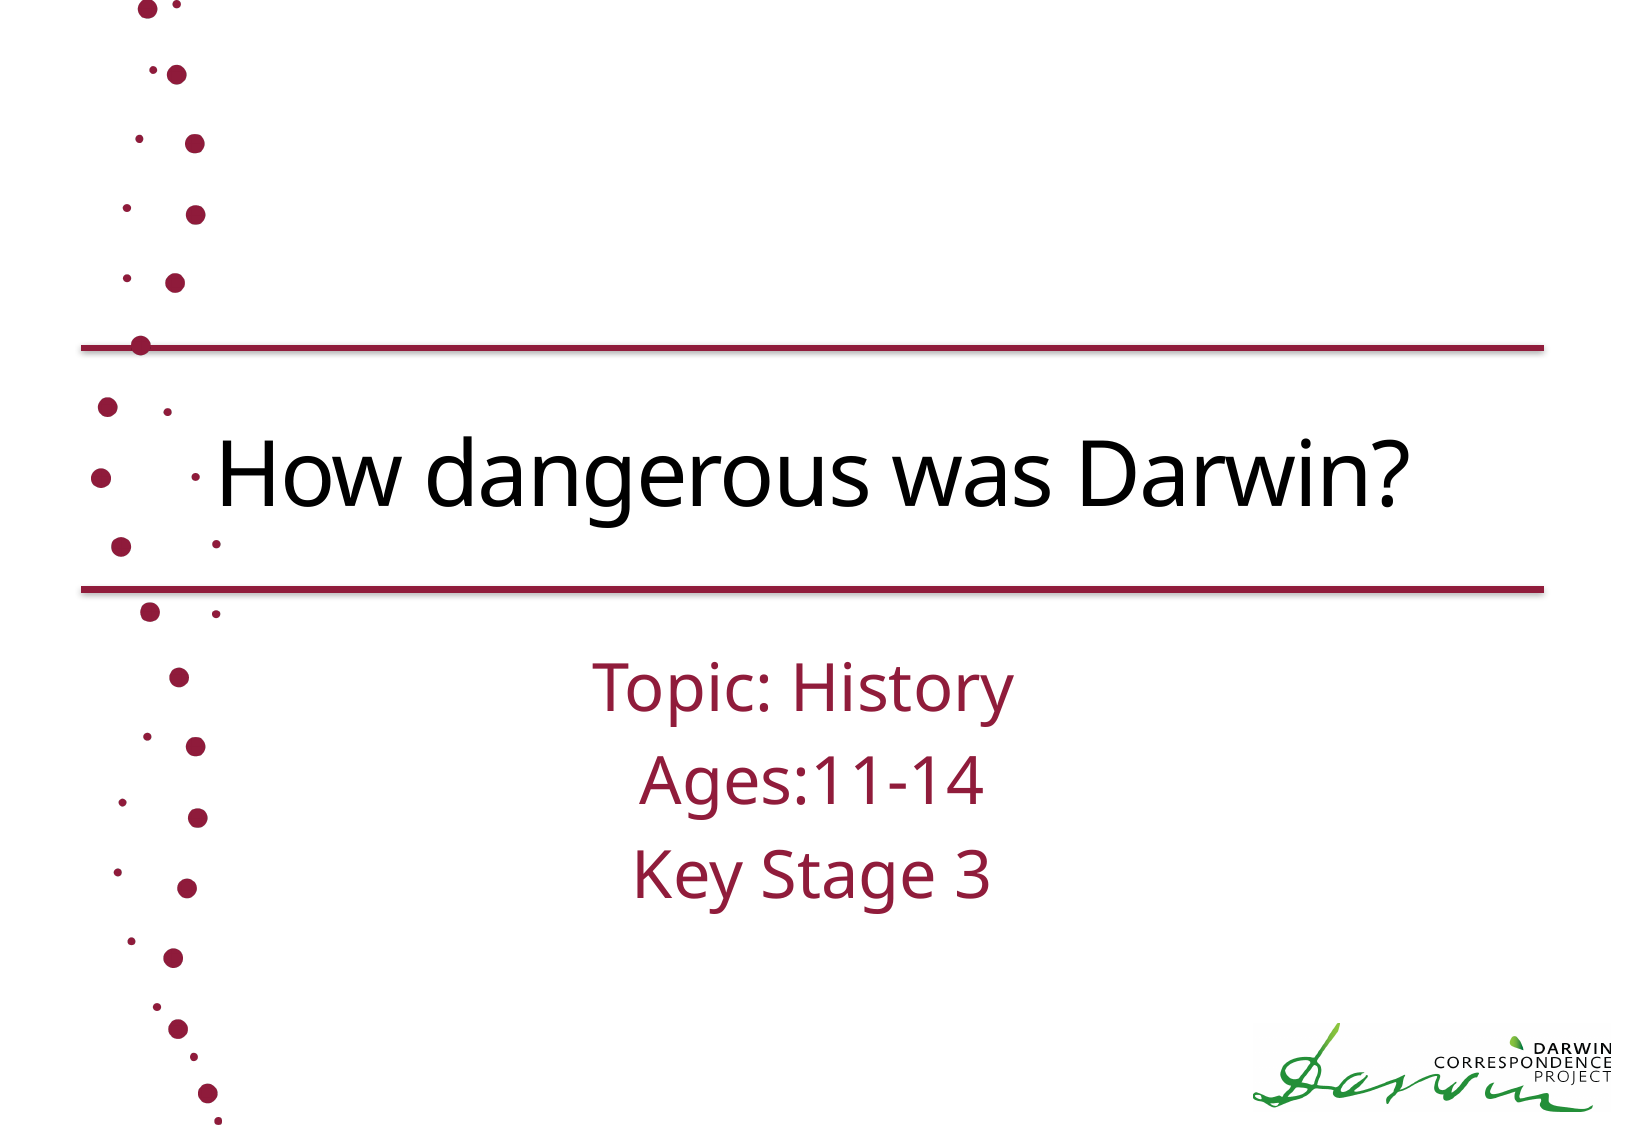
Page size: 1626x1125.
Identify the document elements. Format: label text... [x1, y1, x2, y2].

subtitle Topic: History Ages:11-14 Key Stage 3 [243, 637, 1382, 925]
picture [90, 0, 222, 1125]
picture [1253, 1023, 1611, 1112]
title How dangerous was Darwin? [227, 349, 1504, 591]
